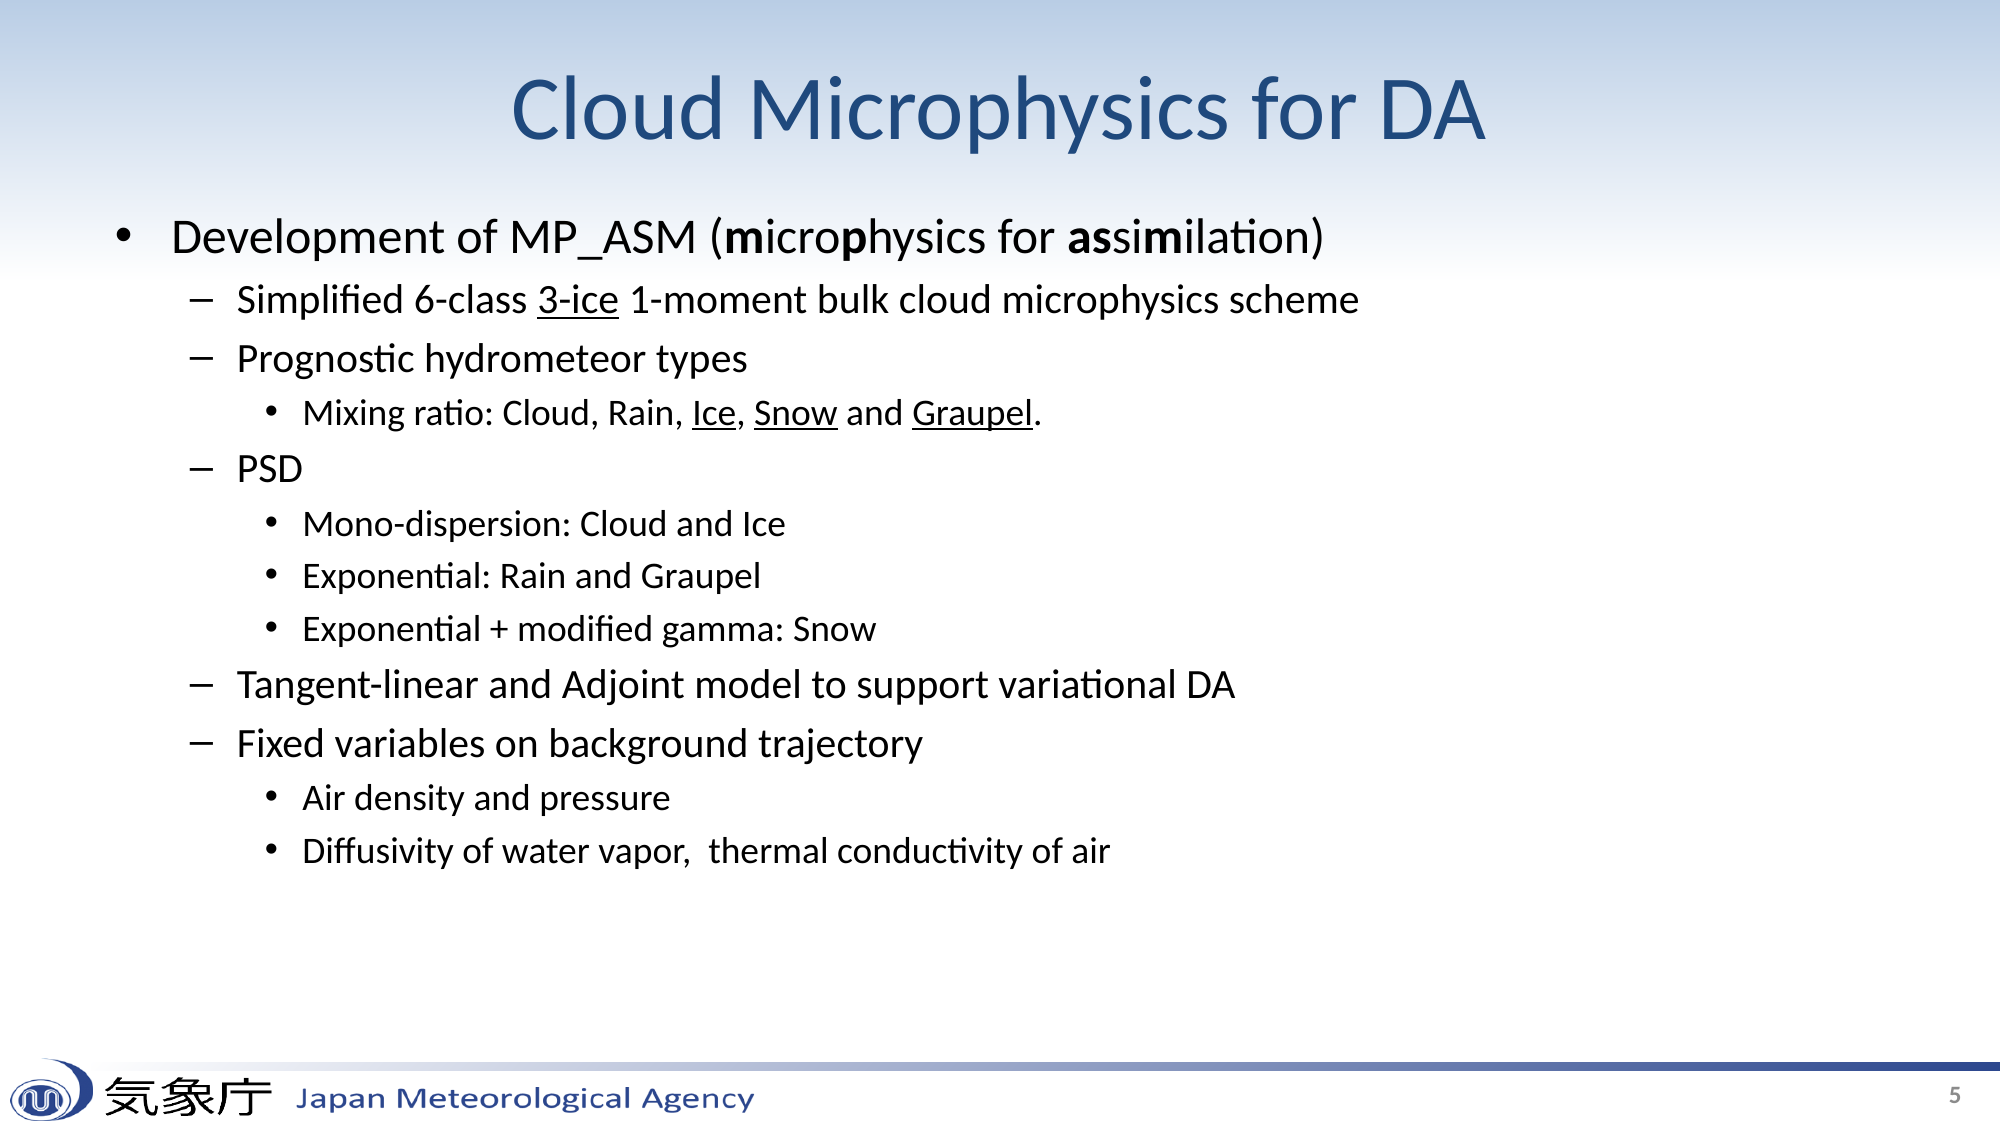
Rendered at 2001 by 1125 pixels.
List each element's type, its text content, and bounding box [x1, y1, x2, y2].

slide_number 5 [1834, 1070, 1977, 1118]
picture [295, 1087, 755, 1113]
title Cloud Microphysics for DA [99, 8, 1901, 196]
picture [10, 1058, 93, 1121]
list Development of MP_ASM (microphysics for assimilation) Simplified 6-class 3-ice 1-moment bulk cloud microphysics scheme Prognostic hydrometeor types Mixing ratio: Cloud, Rain, Ice, Snow and Graupel. PSD Mono-dispersion: Cloud and Ice Exponential: Rain and Graupel Exponential + modified gamma: Snow Tangent-linear and Adjoint model to support variational DA Fixed variables on background trajectory Air density and pressure Diffusivity of water vapor, thermal conductivity of air [99, 196, 1901, 1060]
picture [103, 1075, 272, 1116]
